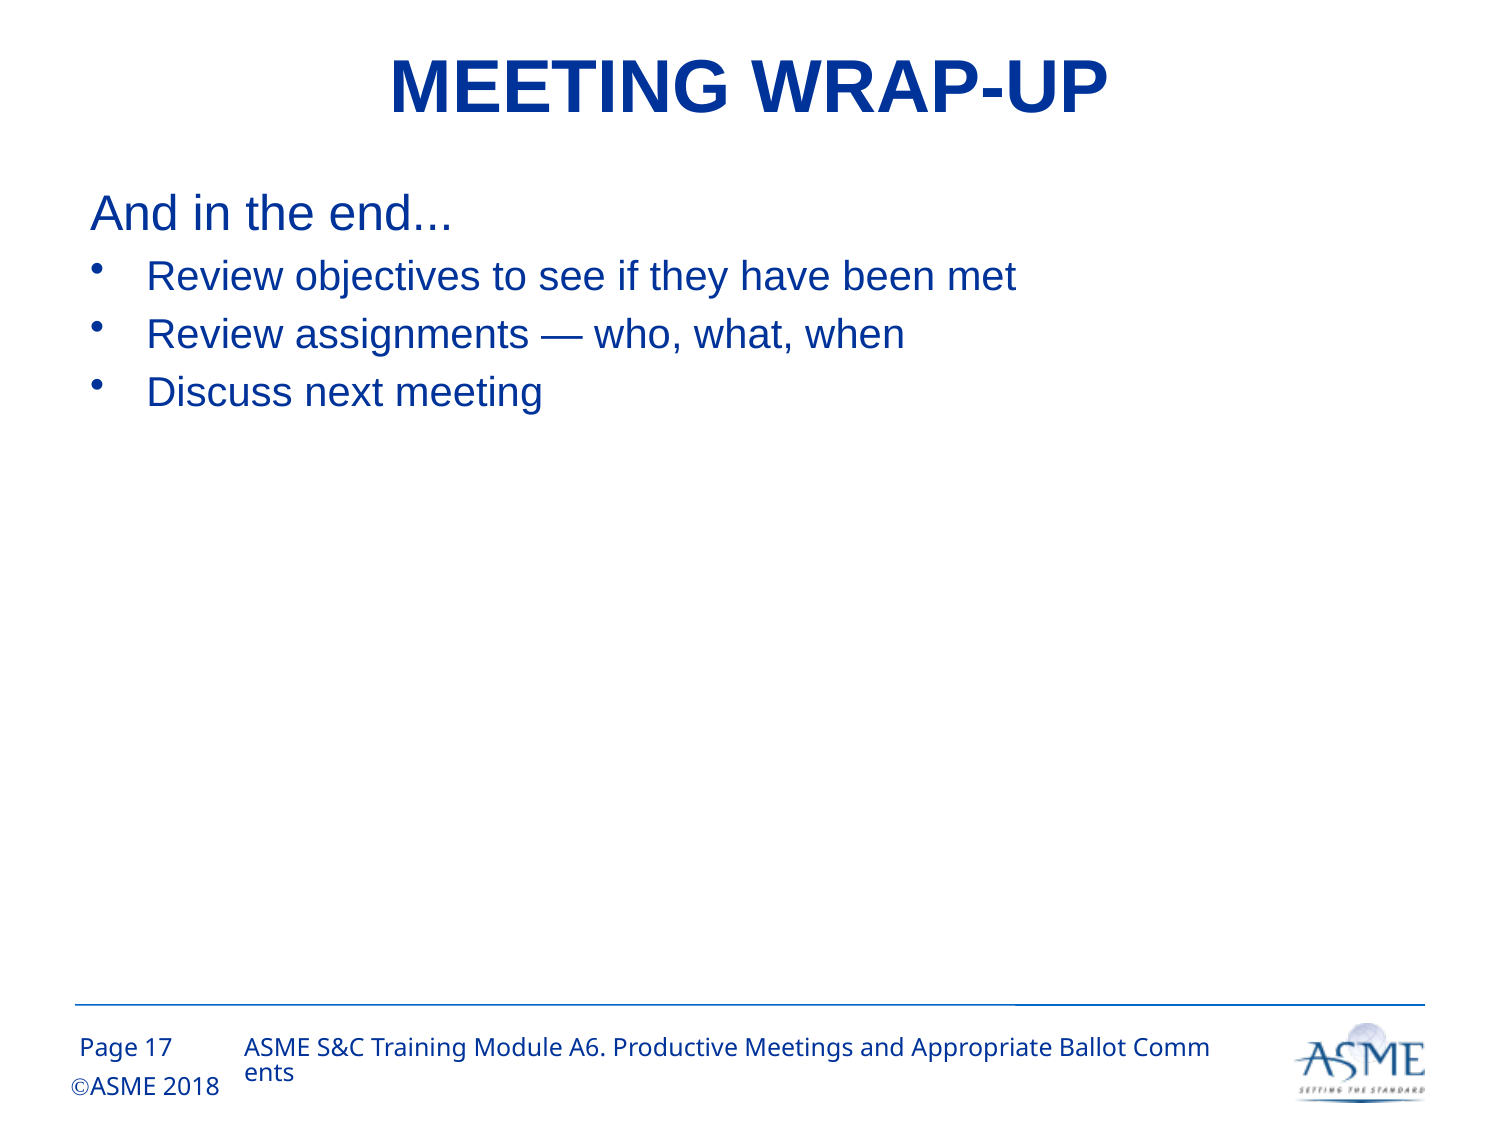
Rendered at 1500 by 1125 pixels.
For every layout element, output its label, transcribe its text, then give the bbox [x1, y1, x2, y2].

picture [1294, 1023, 1425, 1103]
title MEETING WRAP-UP [150, 45, 1350, 120]
slide_number 16 [129, 1024, 200, 1103]
list And in the end... Review objectives to see if they have been met Review assignments — who, what, when Discuss next meeting [75, 164, 1425, 960]
footer ASME S&C Training Module A6. Productive Meetings and Appropriate Ballot Comments [229, 1024, 1230, 1103]
